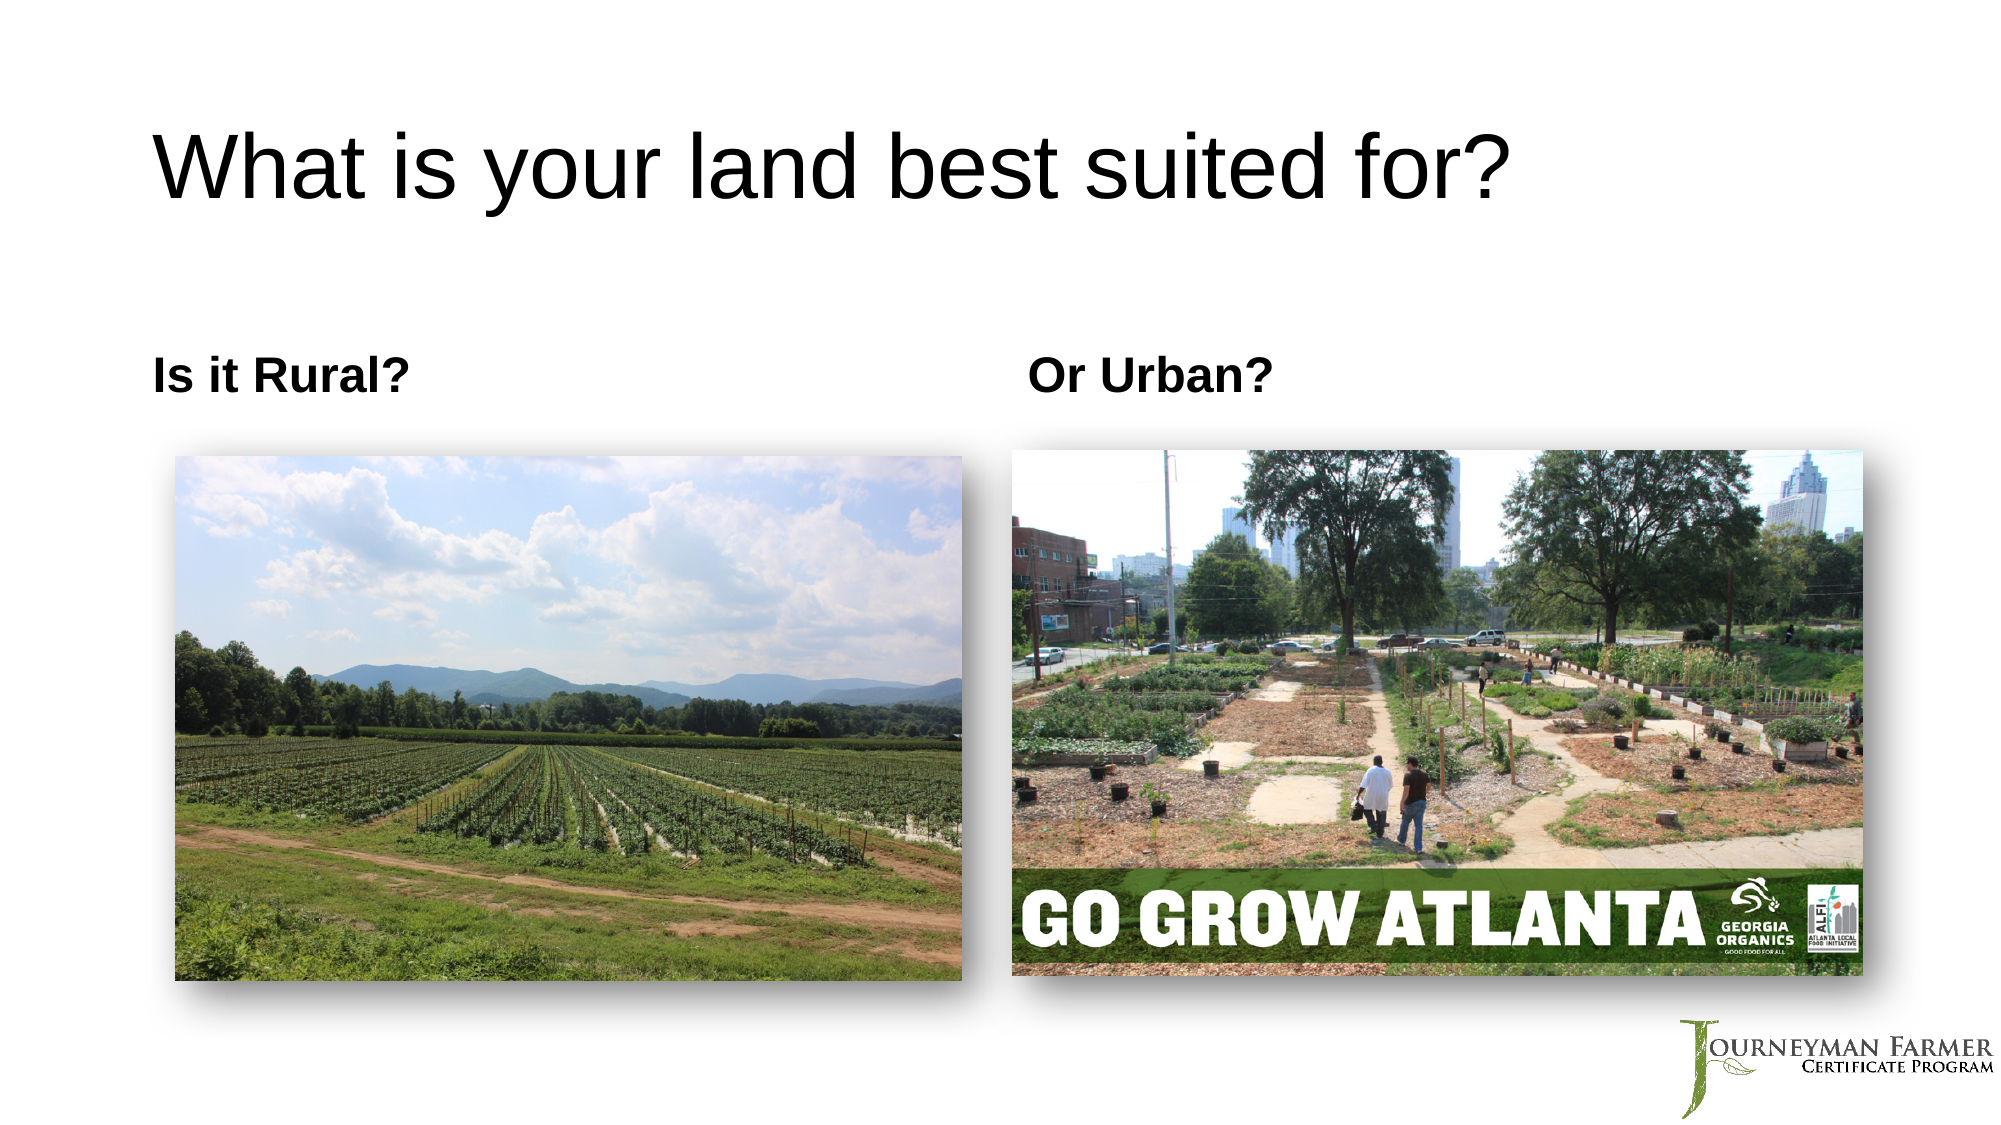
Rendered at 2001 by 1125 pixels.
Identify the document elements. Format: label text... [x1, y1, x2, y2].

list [175, 456, 962, 981]
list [1012, 450, 1863, 976]
list Or Urban? [1012, 275, 1863, 411]
picture [1680, 1020, 1994, 1119]
list Is it Rural? [137, 275, 984, 411]
title What is your land best suited for? [137, 59, 1863, 278]
